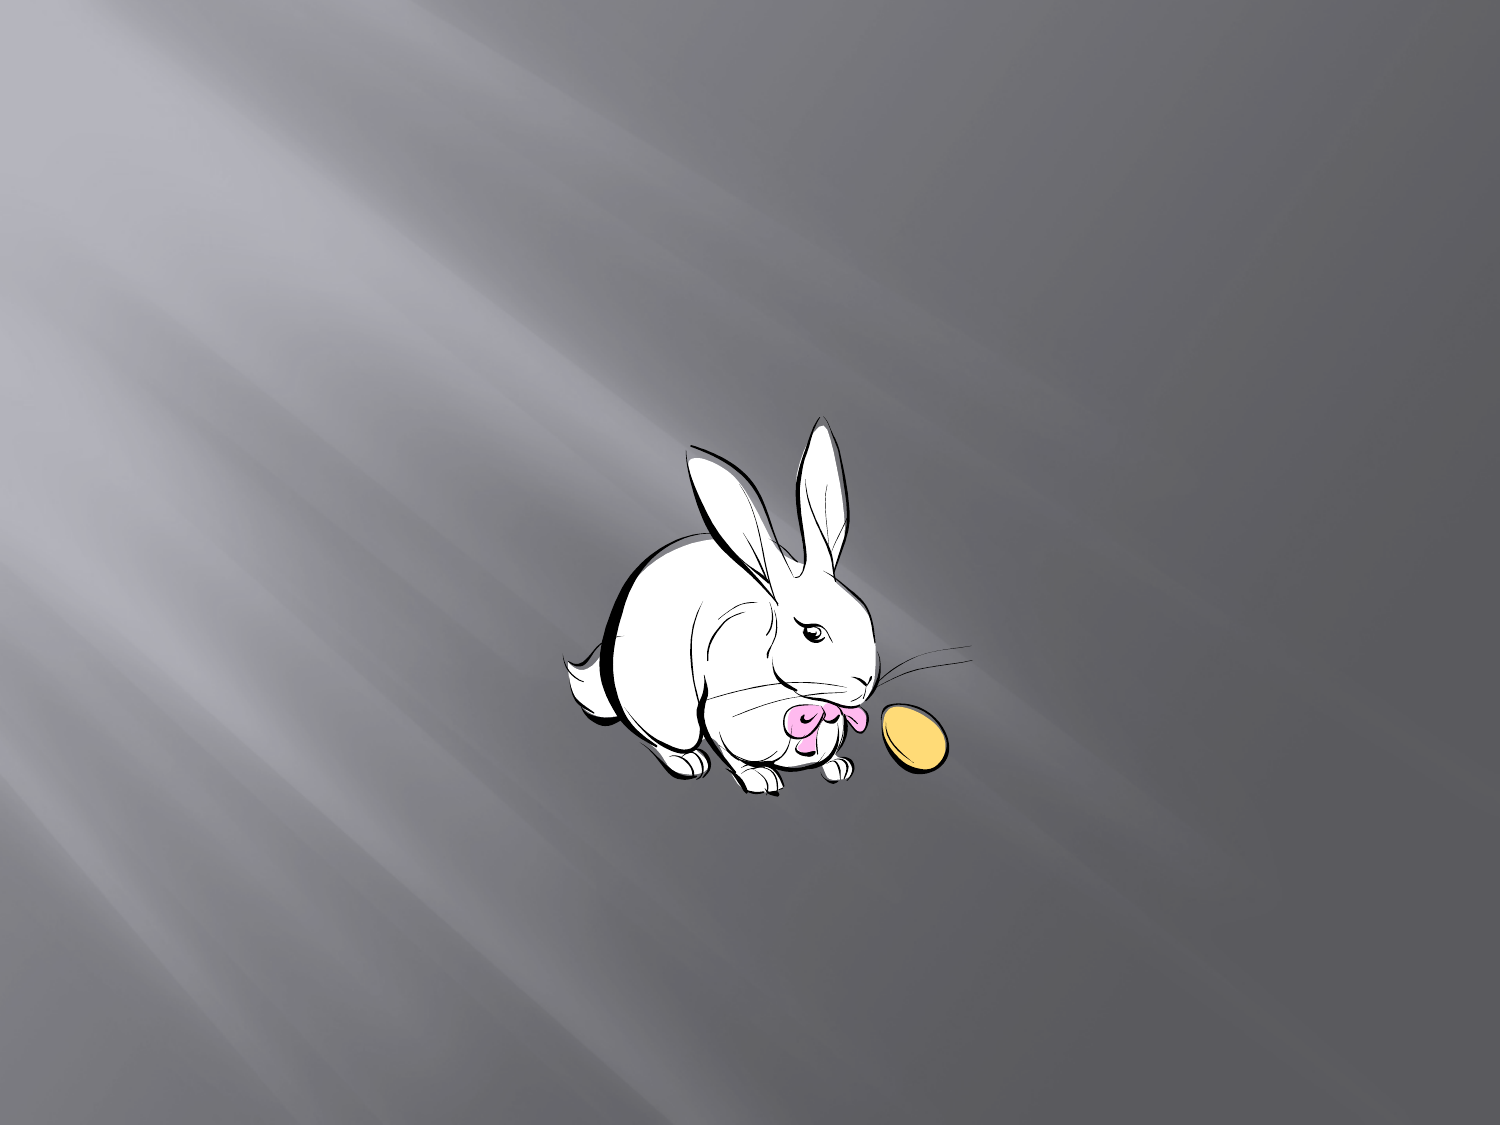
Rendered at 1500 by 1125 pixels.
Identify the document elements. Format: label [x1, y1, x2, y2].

picture [562, 409, 973, 797]
